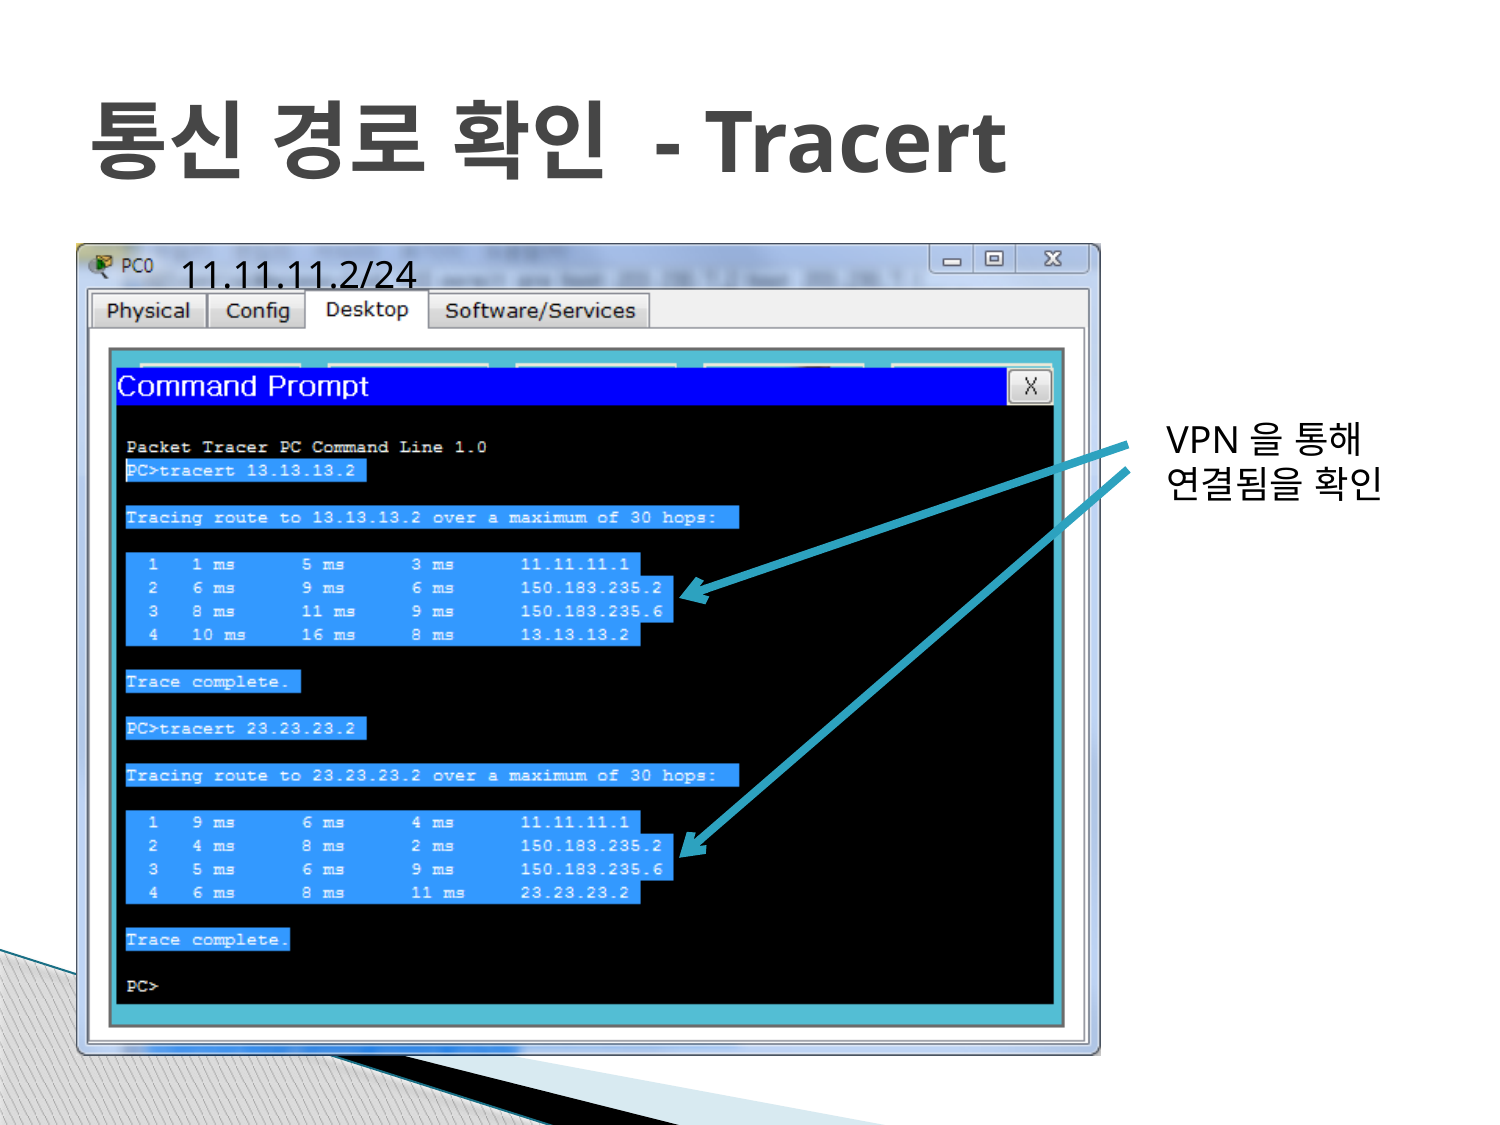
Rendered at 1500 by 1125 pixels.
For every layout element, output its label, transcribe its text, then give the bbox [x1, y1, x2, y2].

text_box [678, 469, 1129, 858]
title 통신 경로 확인 - Tracert [75, 45, 1425, 233]
picture [76, 243, 1101, 1057]
text_box VPN을 통해 연결됨을 확인 [1151, 408, 1410, 514]
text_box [678, 444, 1129, 469]
